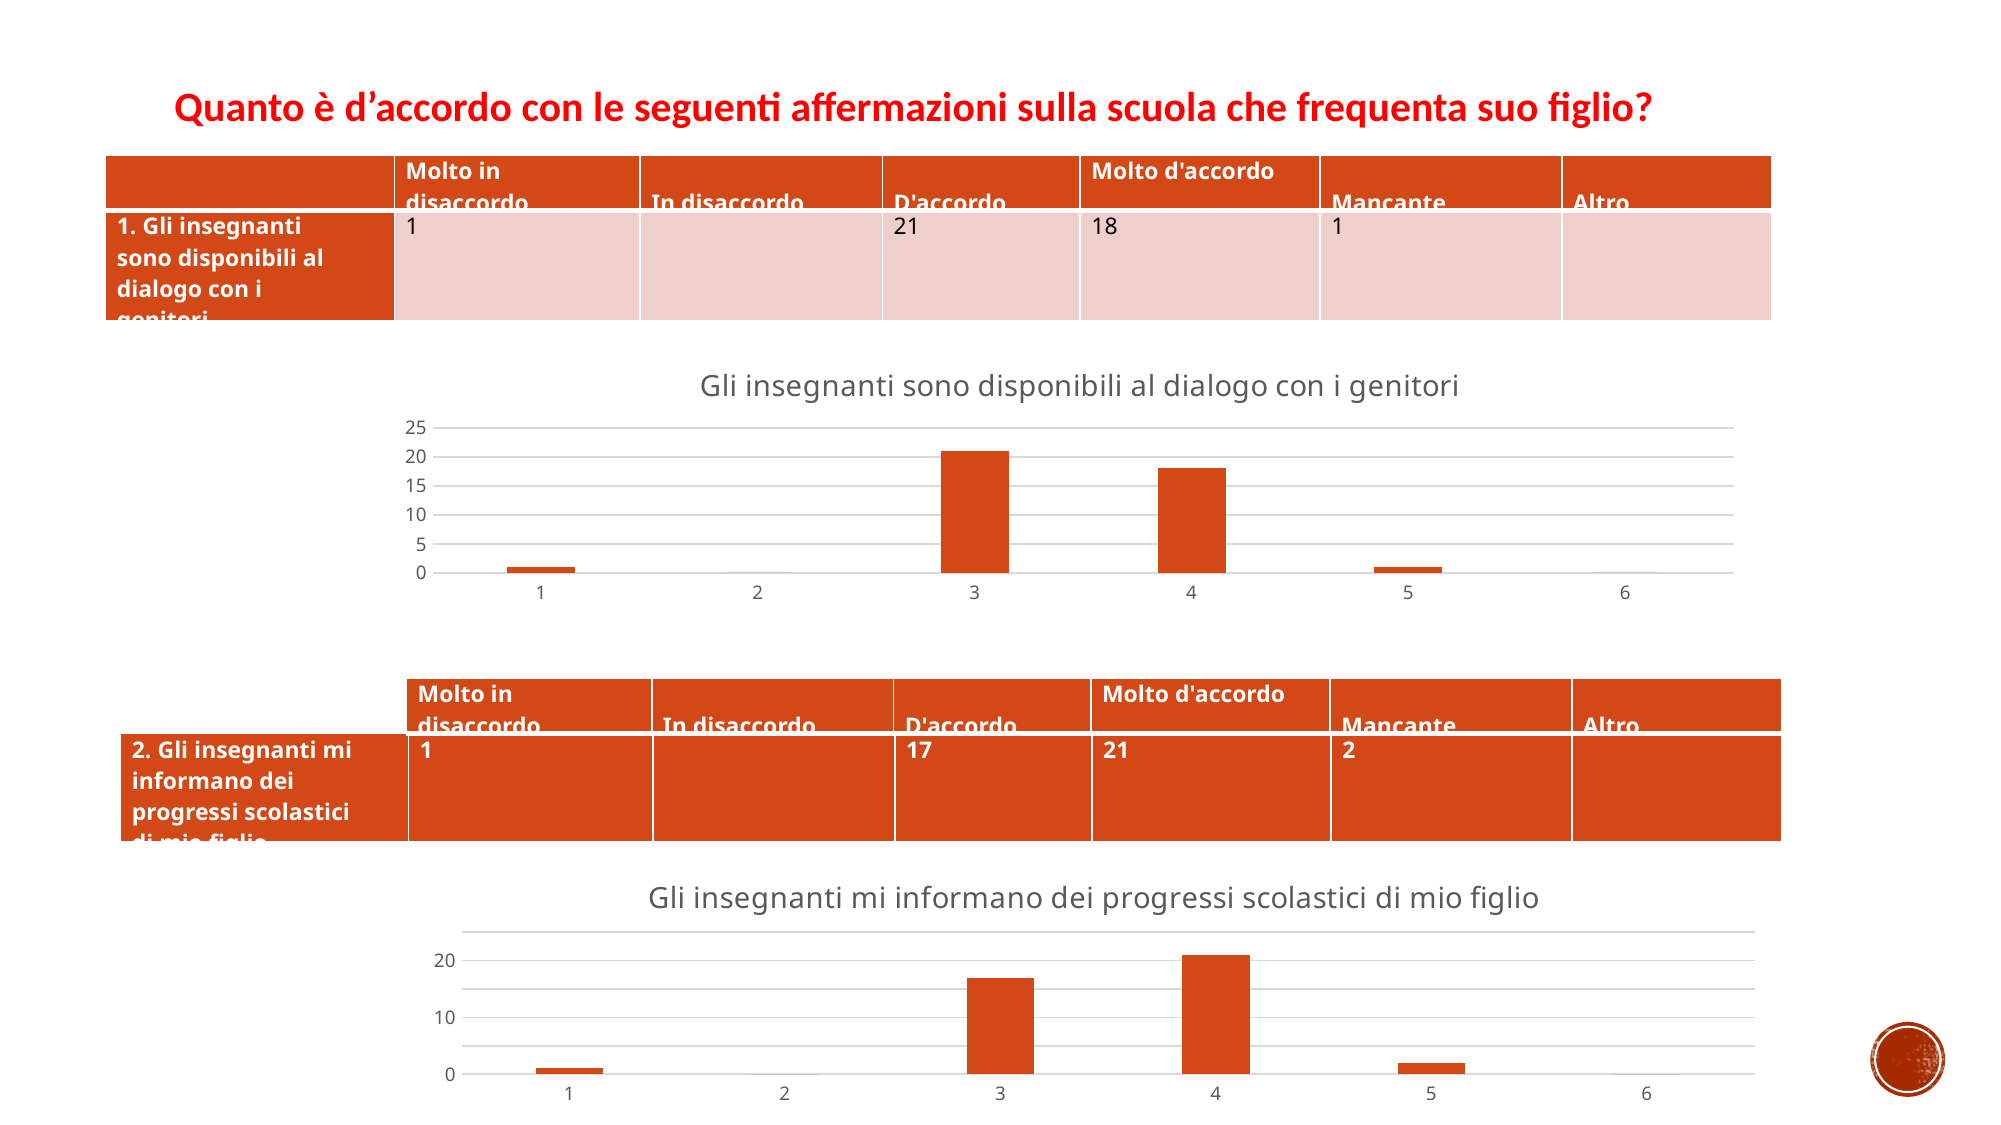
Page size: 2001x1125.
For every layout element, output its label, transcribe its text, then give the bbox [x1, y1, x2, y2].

table_header [1573, 736, 1781, 841]
table_cell [1563, 213, 1771, 320]
table_header Mancante [1321, 156, 1561, 208]
table_cell 21 [883, 213, 1079, 320]
table_header Molto d'accordo [1081, 156, 1319, 208]
table_cell 1 [395, 213, 639, 320]
table_header In disaccordo [641, 156, 882, 208]
table_header [654, 736, 894, 841]
chart [410, 861, 1781, 1110]
table_header In disaccordo [653, 679, 893, 731]
table_cell 1. Gli insegnanti sono disponibili al dialogo con i genitori [106, 213, 394, 320]
table_header [106, 156, 394, 208]
table_header Molto in disaccordo [395, 156, 639, 208]
table_cell 18 [1081, 213, 1319, 320]
table_header Altro [1563, 156, 1771, 208]
chart [381, 341, 1759, 609]
table_header Altro [1573, 679, 1781, 731]
table_header D'accordo [883, 156, 1079, 208]
table_header D'accordo [894, 679, 1090, 731]
table_header 1 [409, 736, 652, 841]
table_header 2 [1332, 736, 1571, 841]
table_header Mancante [1331, 679, 1571, 731]
table_header Molto in disaccordo [407, 679, 651, 731]
table_header 21 [1093, 736, 1330, 841]
table_header 17 [896, 736, 1091, 841]
table_header Molto d'accordo [1092, 679, 1329, 731]
table_header 2. Gli insegnanti mi informano dei progressi scolastici di mio figlio [121, 734, 408, 841]
table_cell [641, 213, 882, 320]
text_box Quanto è d’accordo con le seguenti affermazioni sulla scuola che frequenta suo figlio? [79, 71, 1749, 137]
table_cell 1 [1321, 213, 1561, 320]
